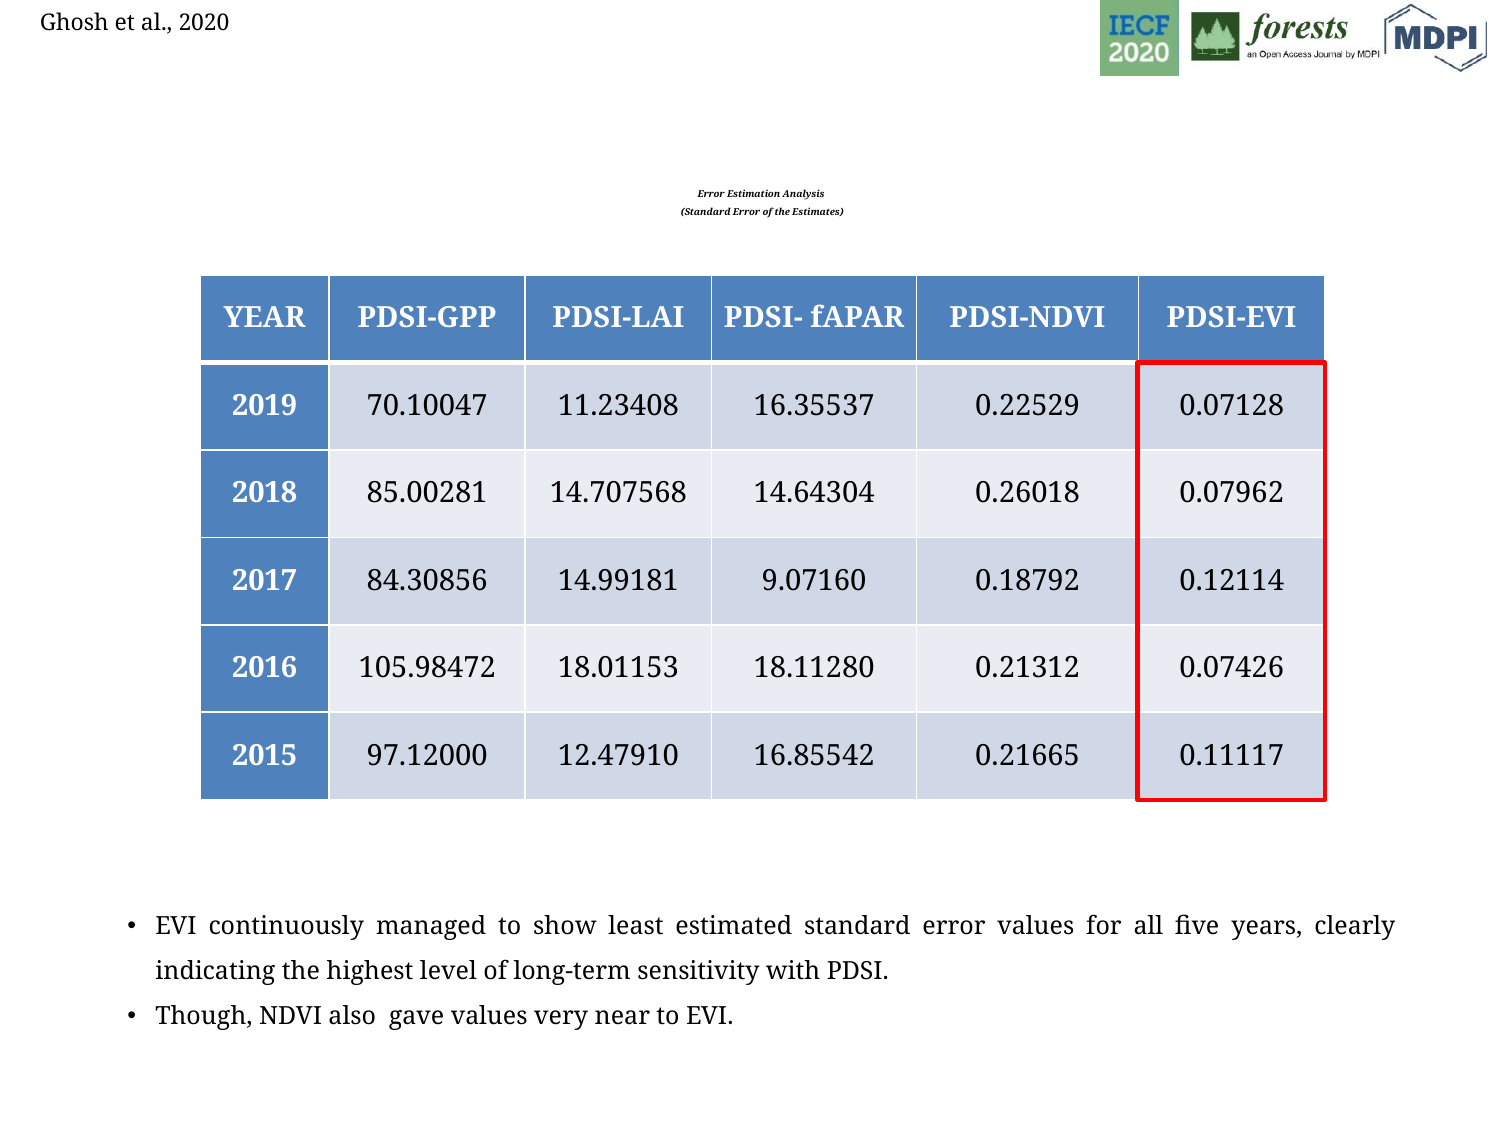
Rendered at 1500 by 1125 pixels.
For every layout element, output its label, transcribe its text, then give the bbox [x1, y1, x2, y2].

table_header YEAR [201, 276, 328, 360]
text_box [1135, 360, 1327, 802]
table_cell 0.18792 [917, 538, 1135, 624]
table_cell 14.707568 [526, 451, 711, 537]
table_cell 0.22529 [917, 365, 1135, 449]
table_cell 0.21665 [917, 713, 1135, 799]
text_box EVI continuously managed to show least estimated standard error values for all five years, clearly indicating the highest level of long-term sensitivity with PDSI. Though, NDVI also gave values very near to EVI. [112, 887, 1413, 1037]
table_cell 2018 [201, 451, 328, 537]
table_cell 11.23408 [526, 365, 711, 449]
table_cell 2016 [201, 626, 328, 711]
table_cell 0.26018 [917, 451, 1135, 537]
table_cell 2019 [201, 365, 328, 449]
table_cell 14.64304 [712, 451, 916, 537]
table_cell 16.85542 [712, 713, 916, 799]
table_cell 2017 [201, 538, 328, 624]
table_cell 85.00281 [330, 451, 524, 537]
table_cell 2015 [201, 713, 328, 799]
table_cell 18.01153 [526, 626, 711, 711]
table_cell 84.30856 [330, 538, 524, 624]
table_cell 18.11280 [712, 626, 916, 711]
table_header PDSI- fAPAR [712, 276, 916, 360]
picture [1099, 0, 1179, 77]
table_cell 70.10047 [330, 365, 524, 449]
table_cell 0.21312 [917, 626, 1135, 711]
table_header PDSI-EVI [1139, 276, 1324, 360]
table_cell 12.47910 [526, 713, 711, 799]
table_cell 97.12000 [330, 713, 524, 799]
table_header PDSI-GPP [330, 276, 524, 360]
table_header PDSI-LAI [526, 276, 711, 360]
text_box Ghosh et al., 2020 [24, 0, 425, 43]
title Error Estimation Analysis (Standard Error of the Estimates) [87, 174, 1438, 250]
table_header PDSI-NDVI [917, 276, 1138, 360]
table_cell 105.98472 [330, 626, 524, 711]
table_cell 9.07160 [712, 538, 916, 624]
table_cell 14.99181 [526, 538, 711, 624]
picture [1184, 0, 1500, 80]
table_cell 16.35537 [712, 365, 916, 449]
